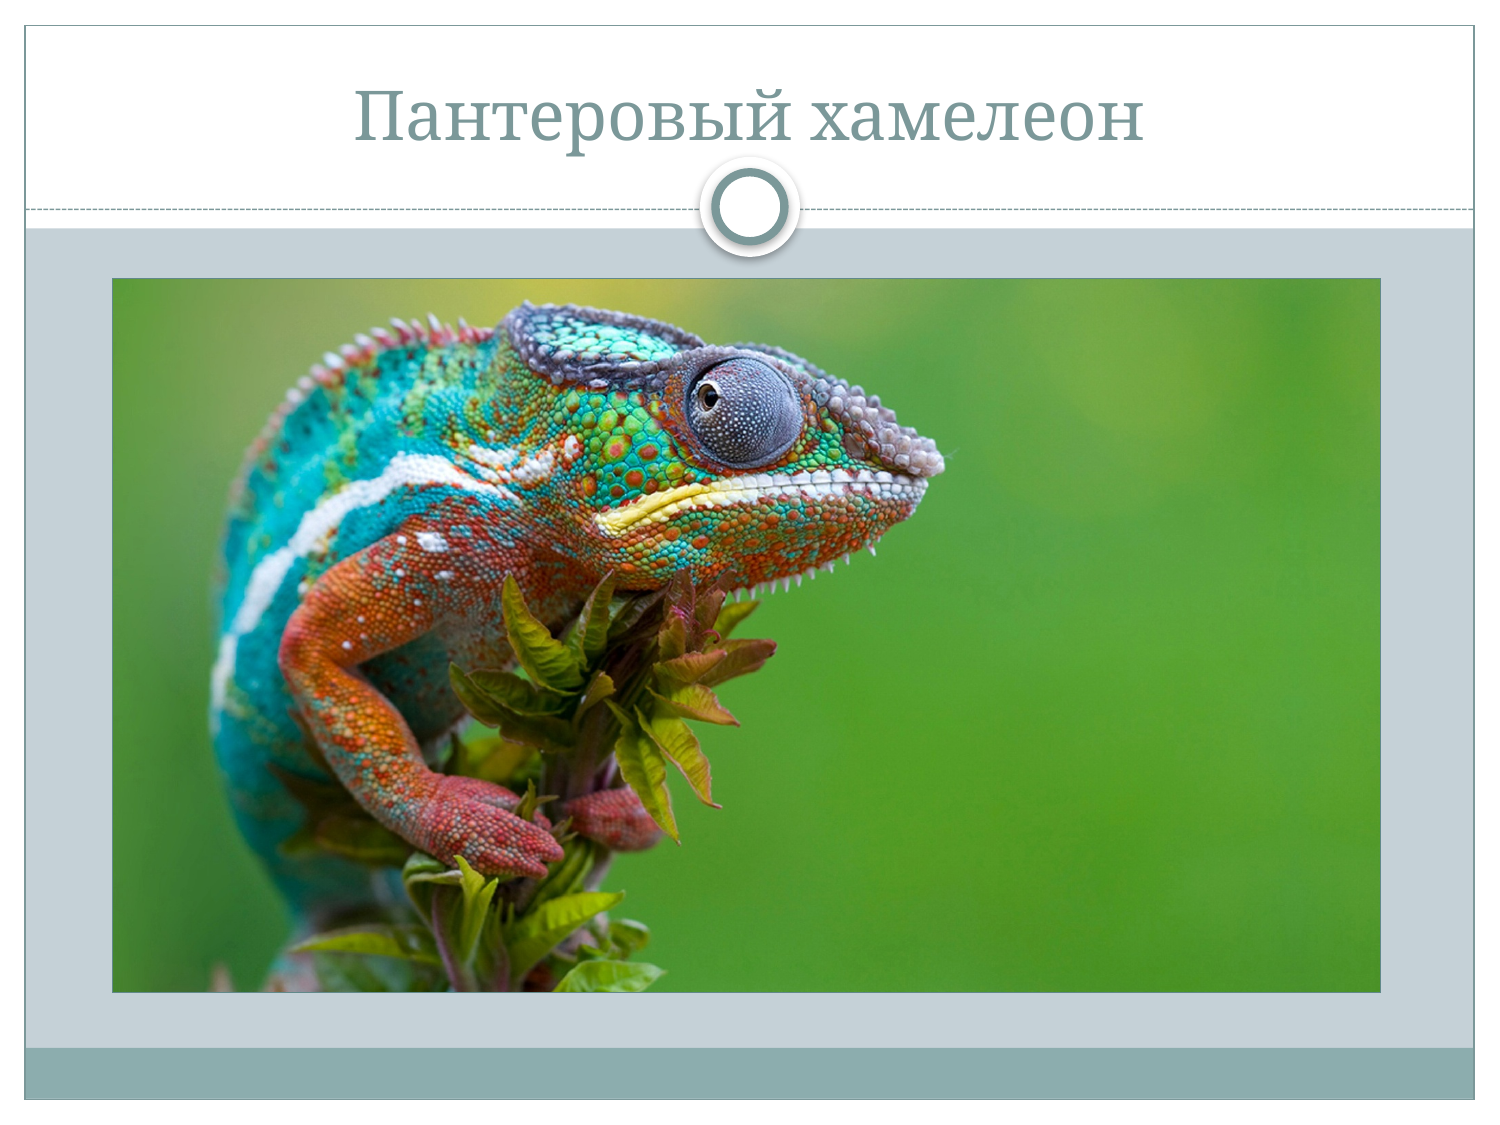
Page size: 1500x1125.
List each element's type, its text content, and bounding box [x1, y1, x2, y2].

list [111, 278, 1381, 993]
title Пантеровый хамелеон [49, 37, 1450, 162]
